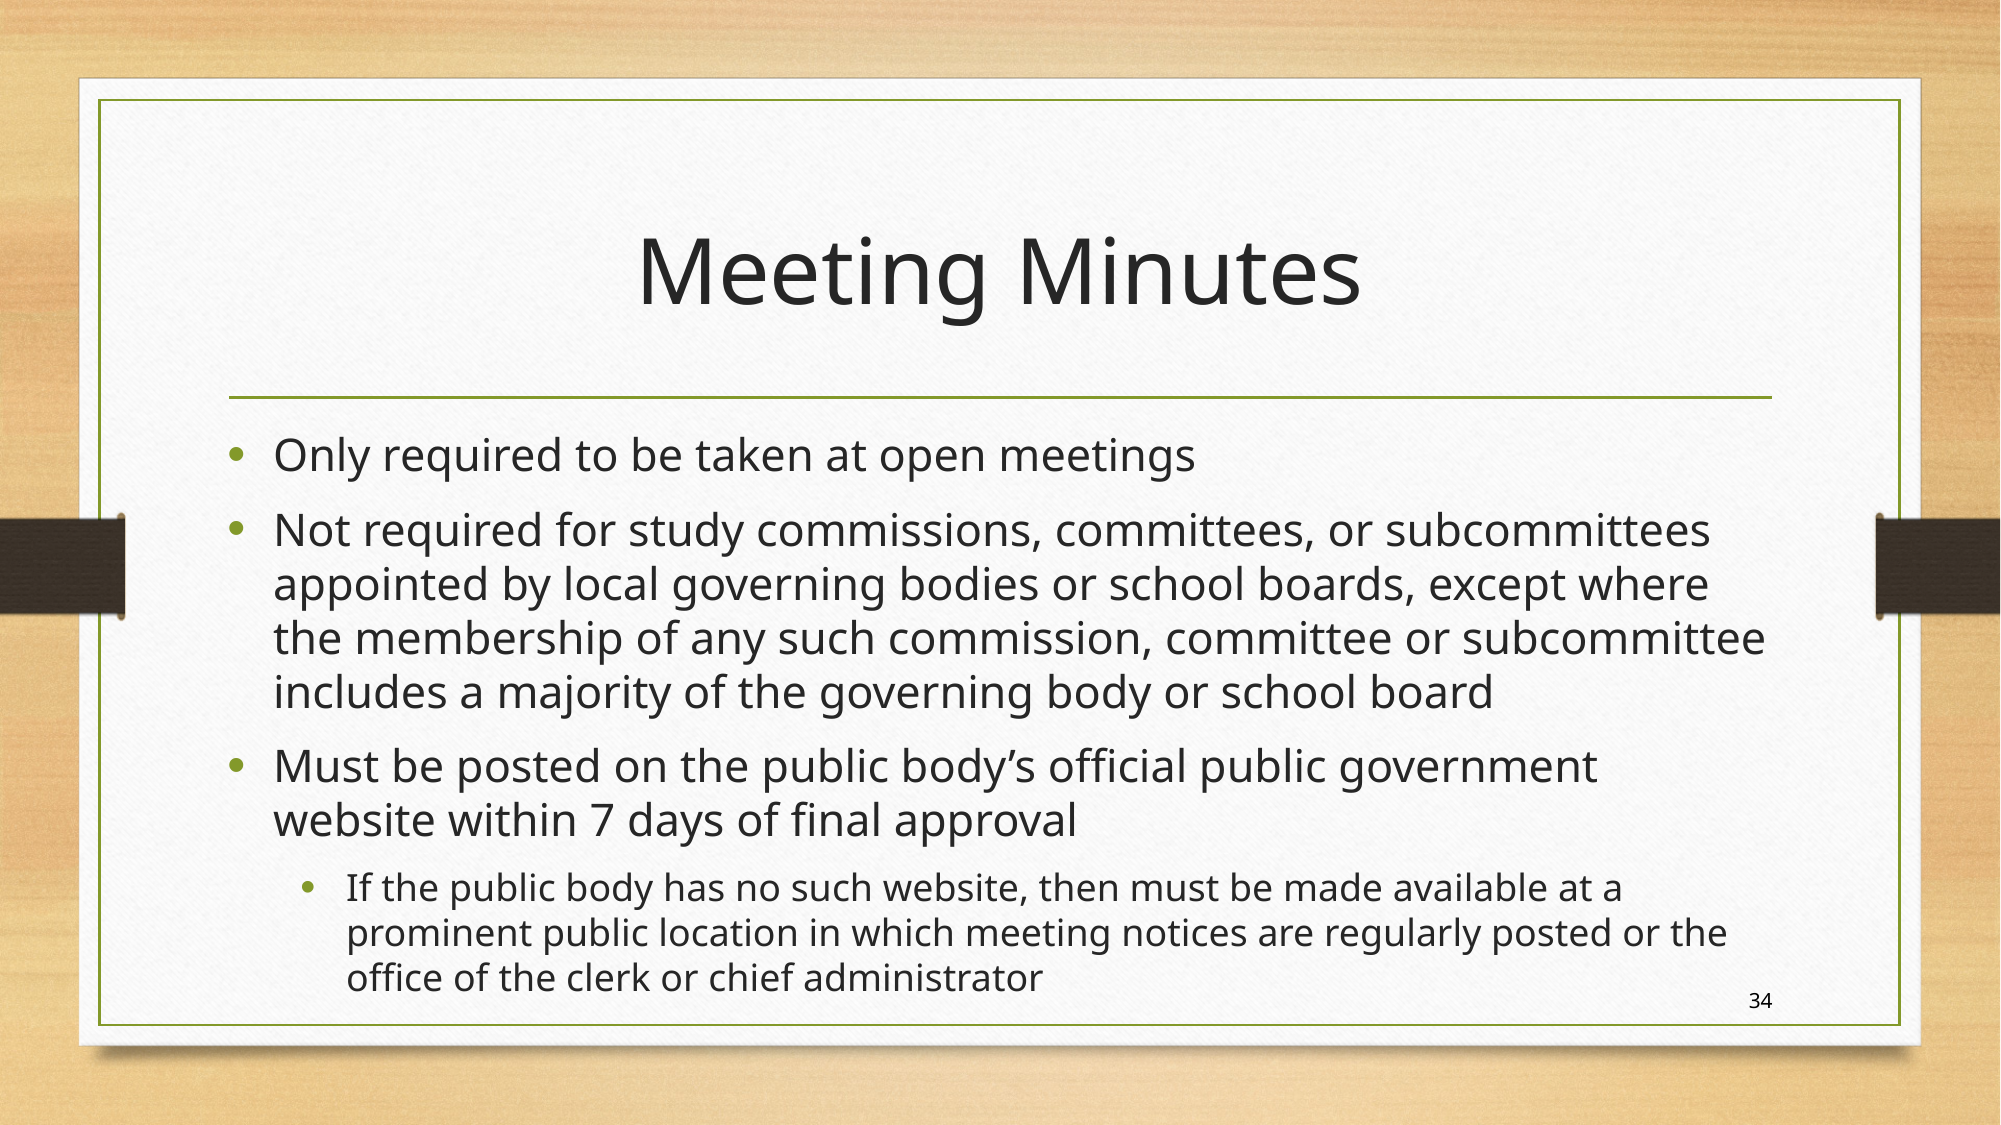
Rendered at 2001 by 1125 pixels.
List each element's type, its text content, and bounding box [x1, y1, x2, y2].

slide_number 34 [1698, 979, 1788, 1025]
picture [0, 0, 2001, 1125]
title Meeting Minutes [212, 161, 1788, 375]
list Only required to be taken at open meetings Not required for study commissions, committees, or subcommittees appointed by local governing bodies or school boards, except where the membership of any such commission, committee or subcommittee includes a majority of the governing body or school board Must be posted on the public body’s official public government website within 7 days of final approval If the public body has no such website, then must be made available at a prominent public location in which meeting notices are regularly posted or the office of the clerk or chief administrator [212, 419, 1788, 1010]
